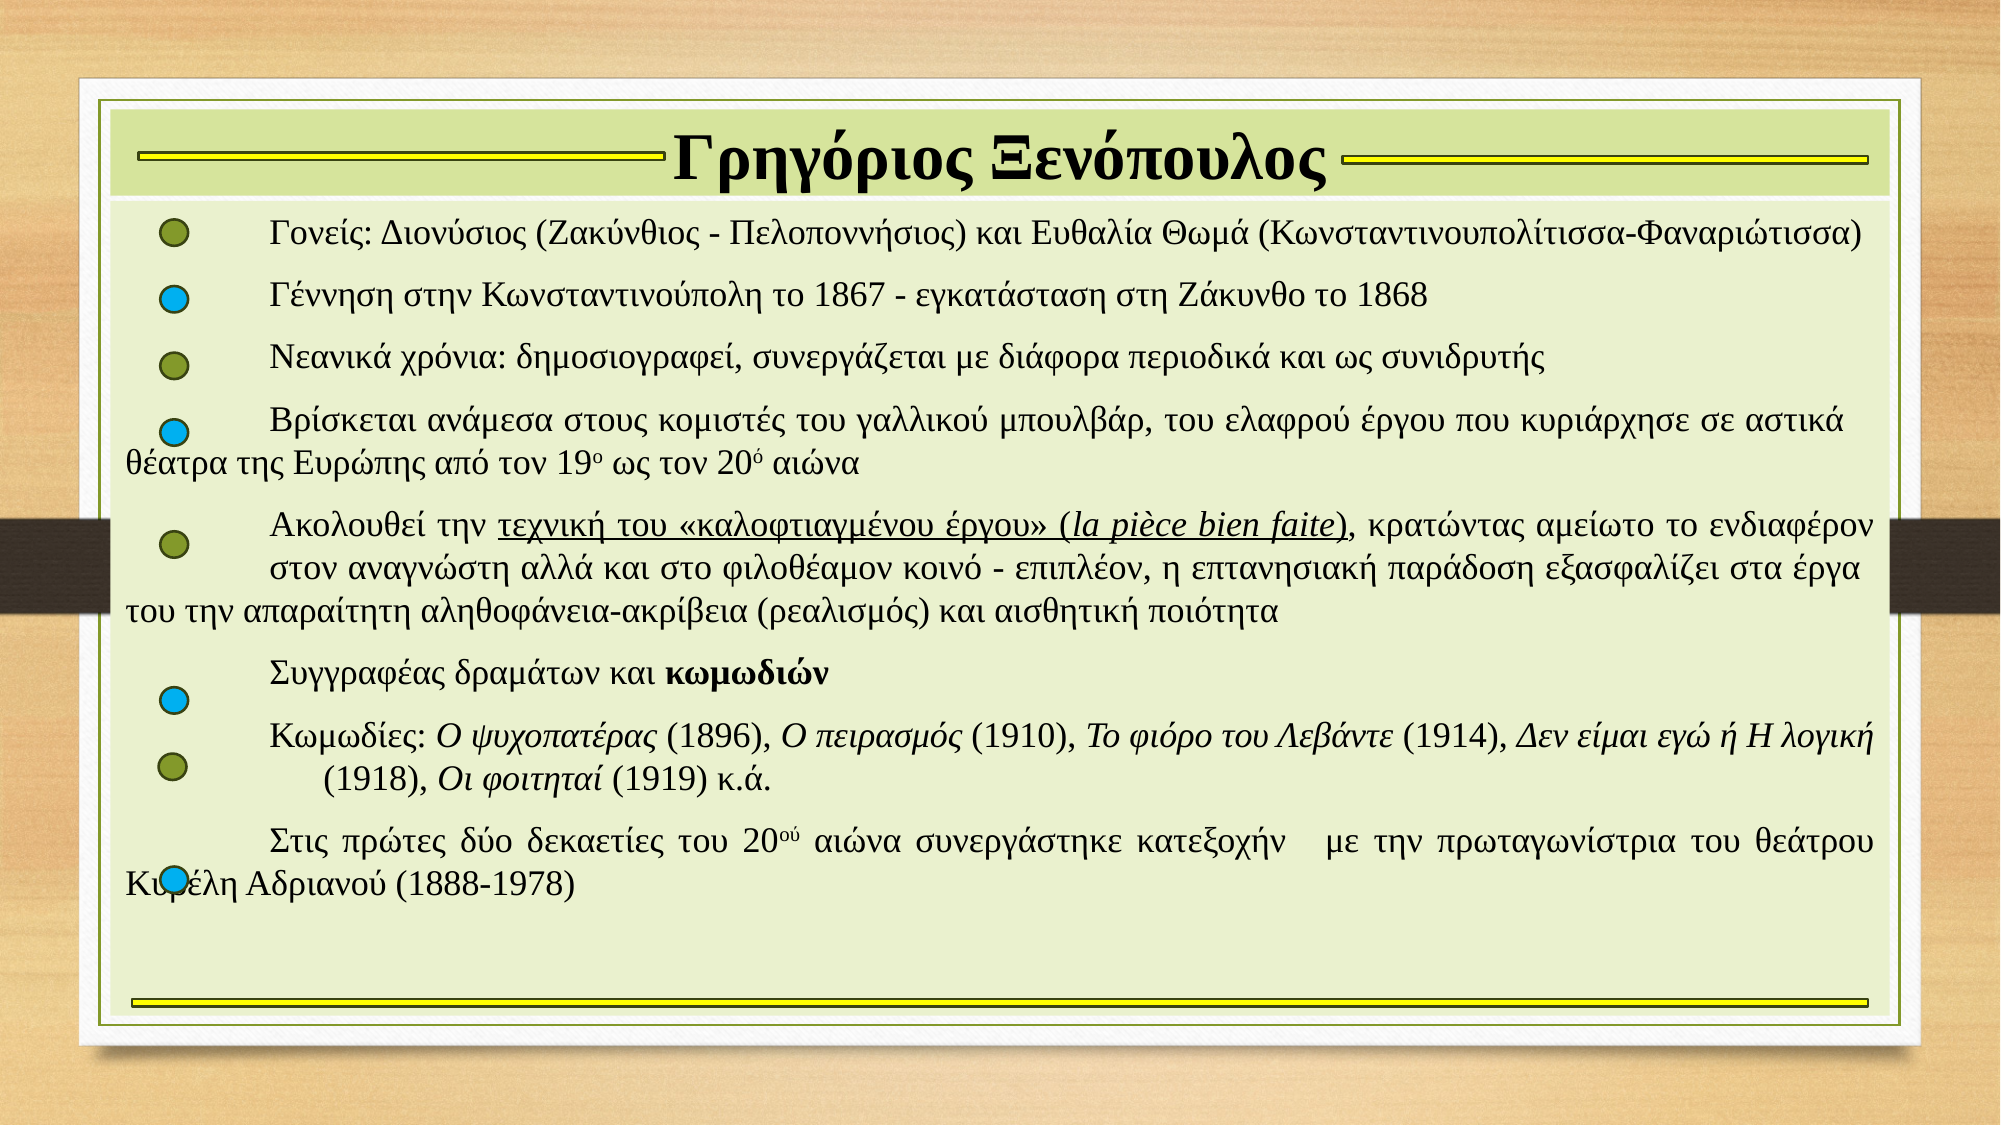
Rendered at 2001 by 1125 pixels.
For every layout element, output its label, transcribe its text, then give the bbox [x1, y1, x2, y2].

text_box [158, 865, 190, 895]
text_box [158, 218, 190, 248]
text_box [131, 998, 1869, 1008]
list Γονείς: Διονύσιος (Ζακύνθιος - Πελοποννήσιος) και Ευθαλία Θωμά (Κωνσταντινουπολίτισσα-Φαναριώτισσα) Γέννηση στην Κωνσταντινούπολη το 1867 - εγκατάσταση στη Ζάκυνθο το 1868 Νεανικά χρόνια: δημοσιογραφεί, συνεργάζεται με διάφορα περιοδικά και ως συνιδρυτής Βρίσκεται ανάμεσα στους κομιστές του γαλλικού μπουλβάρ, του ελαφρού έργου που κυριάρχησε σε αστικά θέατρα της Ευρώπης από τον 19ο ως τον 20ό αιώνα Ακολουθεί την τεχνική του «καλοφτιαγμένου έργου» (la pièce bien faite), κρατώντας αμείωτο το ενδιαφέρον στον αναγνώστη αλλά και στο φιλοθέαμον κοινό - επιπλέον, η επτανησιακή παράδοση εξασφαλίζει στα έργα του την απαραίτητη αληθοφάνεια-ακρίβεια (ρεαλισμός) και αισθητική ποιότητα Συγγραφέας δραμάτων και κωμωδιών Κωμωδίες: Ο ψυχοπατέρας (1896), Ο πειρασμός (1910), Το φιόρο του Λεβάντε (1914), Δεν είμαι εγώ ή Η λογική (1918), Οι φοιτηταί (1919) κ.ά. Στις πρώτες δύο δεκαετίες του 20ού αιώνα συνεργάστηκε κατεξοχήν με την πρωταγωνίστρια του θεάτρου Κυβέλη Αδριανού (1888-1978) [110, 200, 1890, 1016]
text_box [157, 752, 188, 782]
text_box [158, 351, 190, 381]
text_box [158, 418, 190, 448]
text_box [158, 529, 190, 560]
text_box [137, 151, 666, 161]
title Γρηγόριος Ξενόπουλος [110, 109, 1890, 196]
picture [0, 0, 2001, 1125]
text_box [158, 685, 190, 715]
text_box [158, 284, 190, 314]
text_box [1341, 155, 1869, 165]
